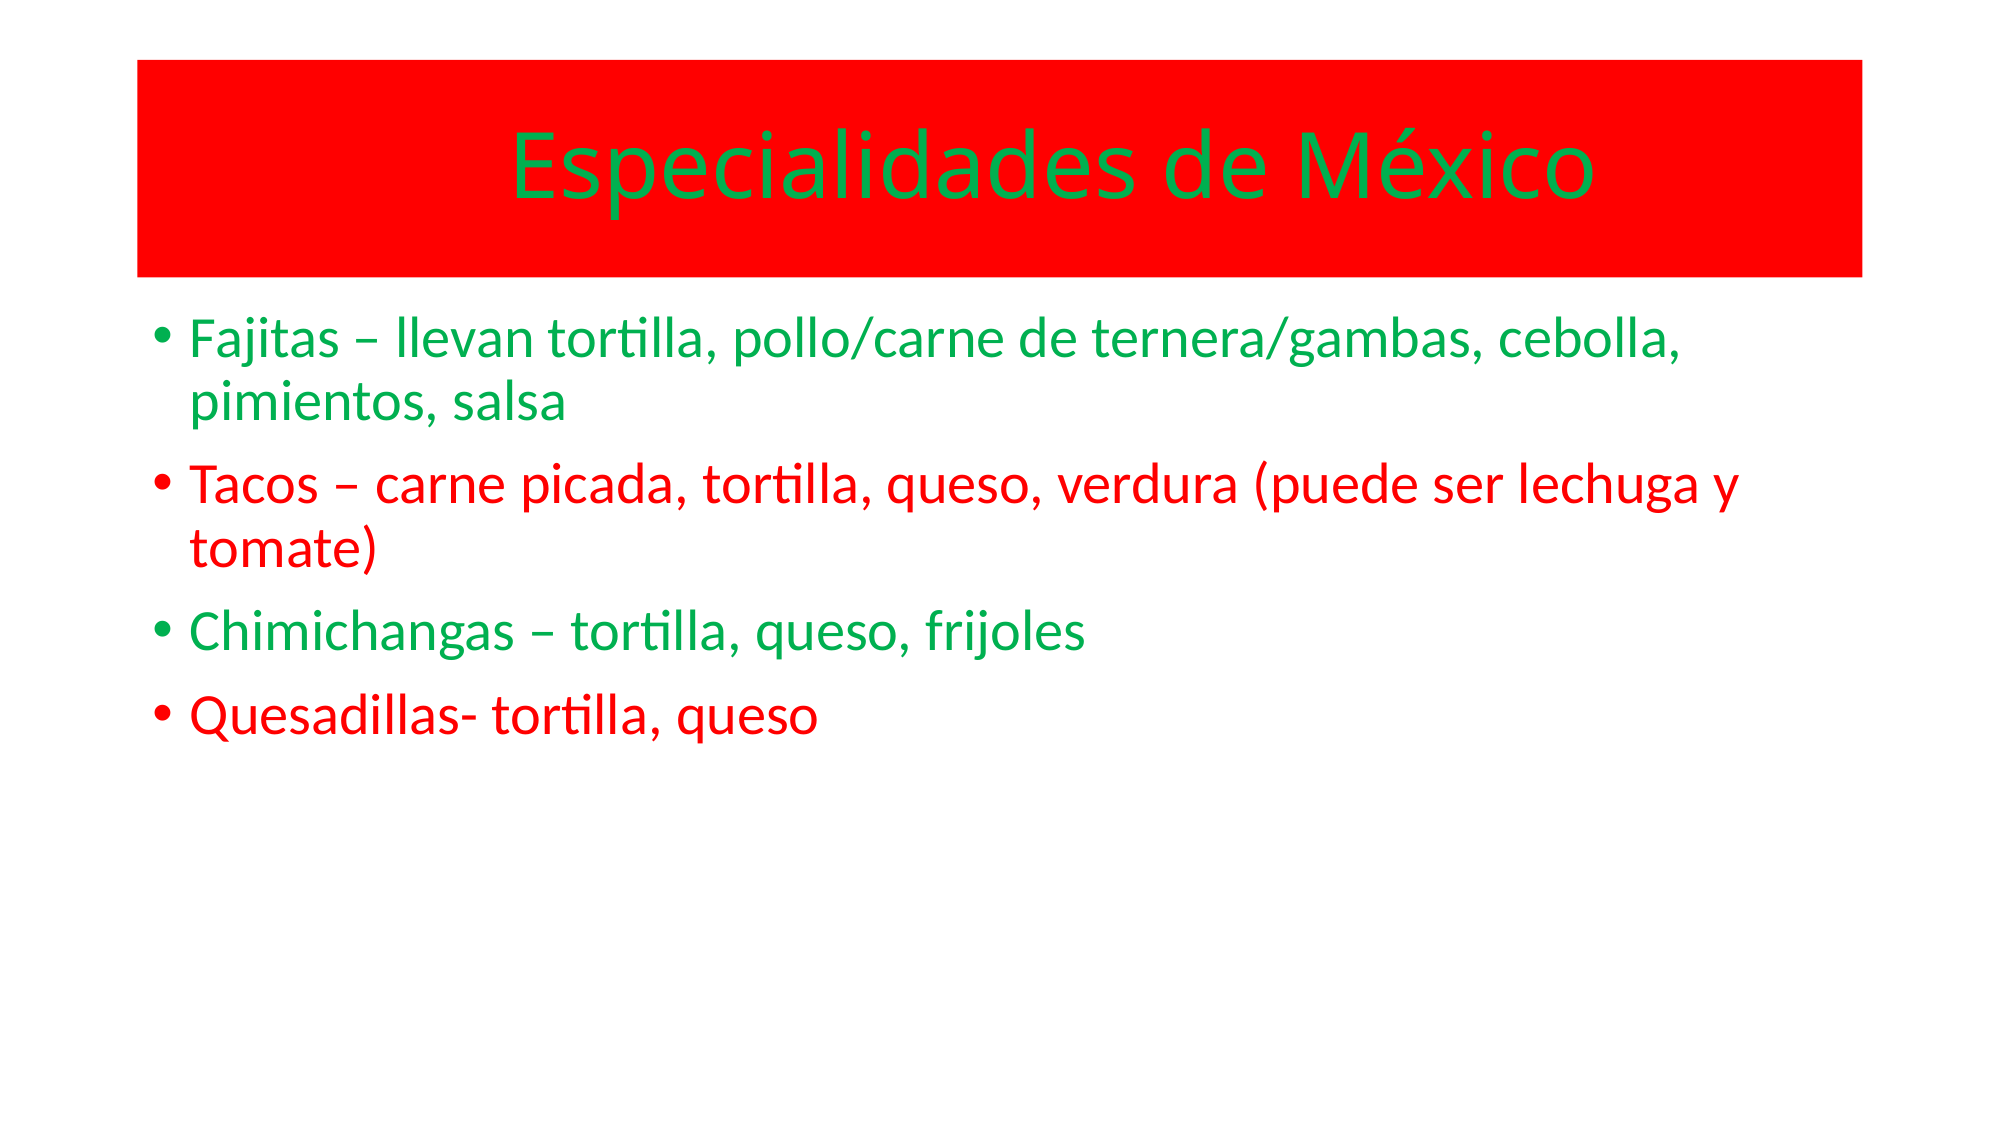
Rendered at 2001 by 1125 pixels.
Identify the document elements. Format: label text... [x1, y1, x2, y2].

list Fajitas – llevan tortilla, pollo/carne de ternera/gambas, cebolla, pimientos, salsa Tacos – carne picada, tortilla, queso, verdura (puede ser lechuga y tomate) Chimichangas – tortilla, queso, frijoles Quesadillas- tortilla, queso [137, 299, 1863, 1014]
title Especialidades de México [137, 59, 1863, 278]
